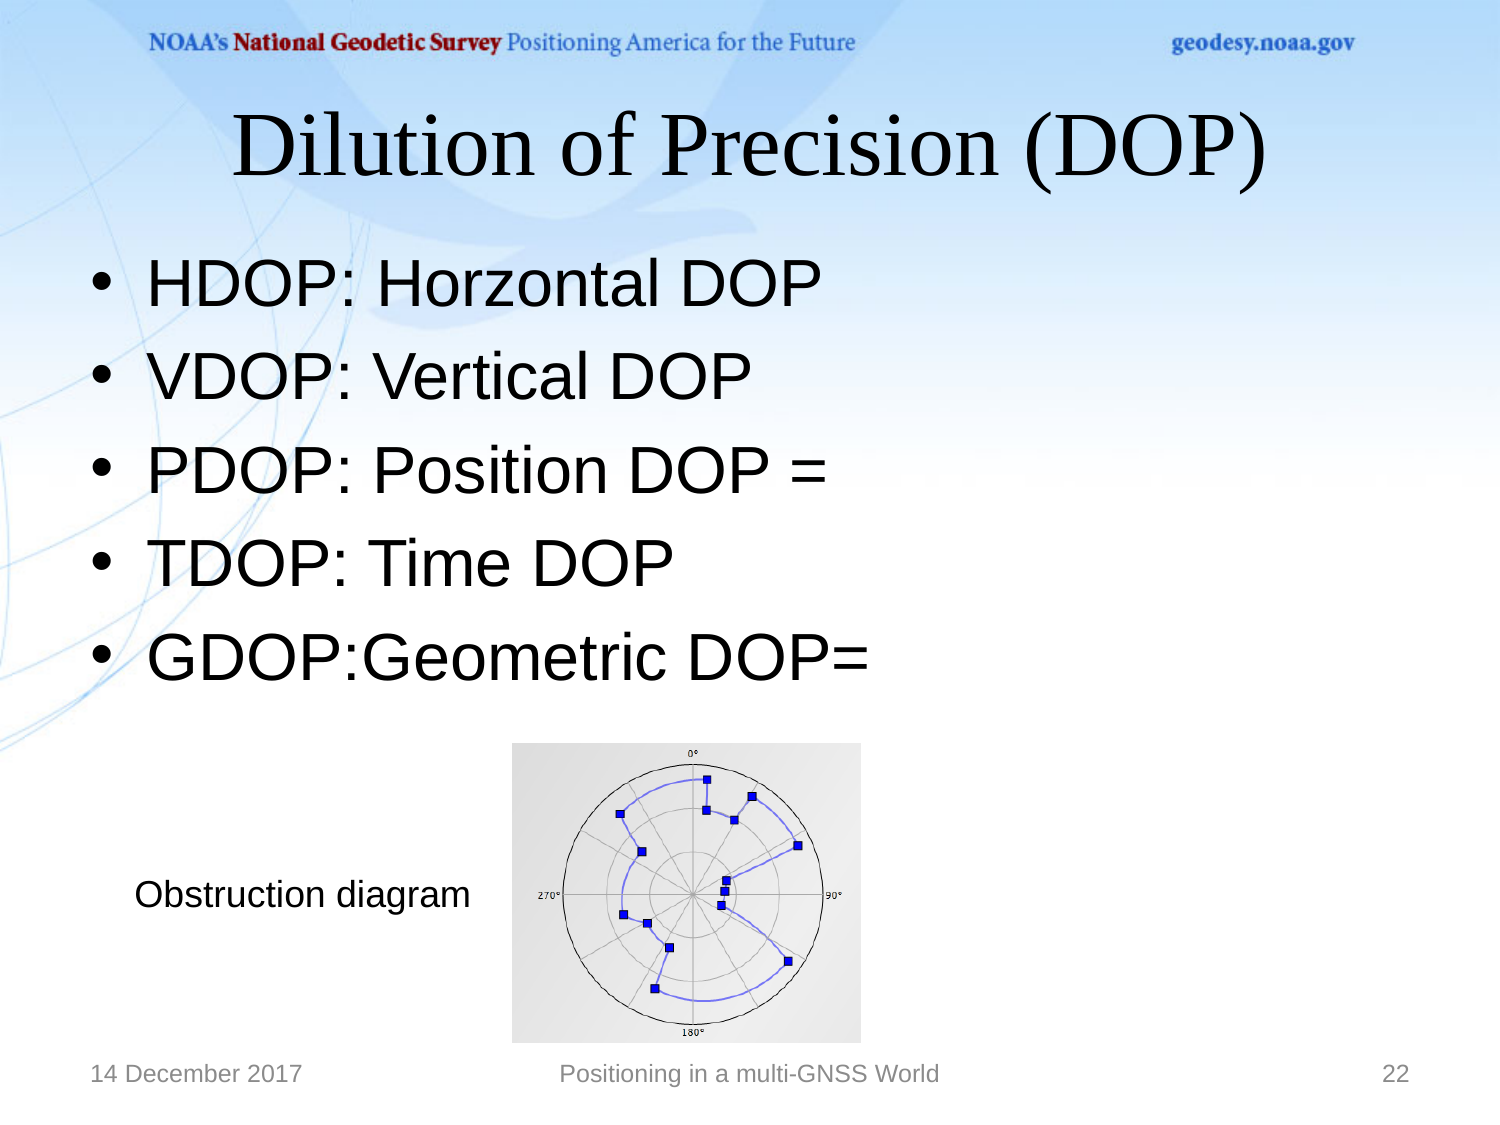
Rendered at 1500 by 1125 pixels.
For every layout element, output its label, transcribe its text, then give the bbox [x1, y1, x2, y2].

title Dilution of Precision (DOP) [75, 45, 1425, 233]
footer Positioning in a multi-GNSS World [512, 1042, 988, 1103]
picture [0, 0, 1500, 1125]
text_box Obstruction diagram [119, 862, 507, 923]
slide_number 22 [1074, 1042, 1425, 1103]
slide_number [75, 1042, 425, 1103]
